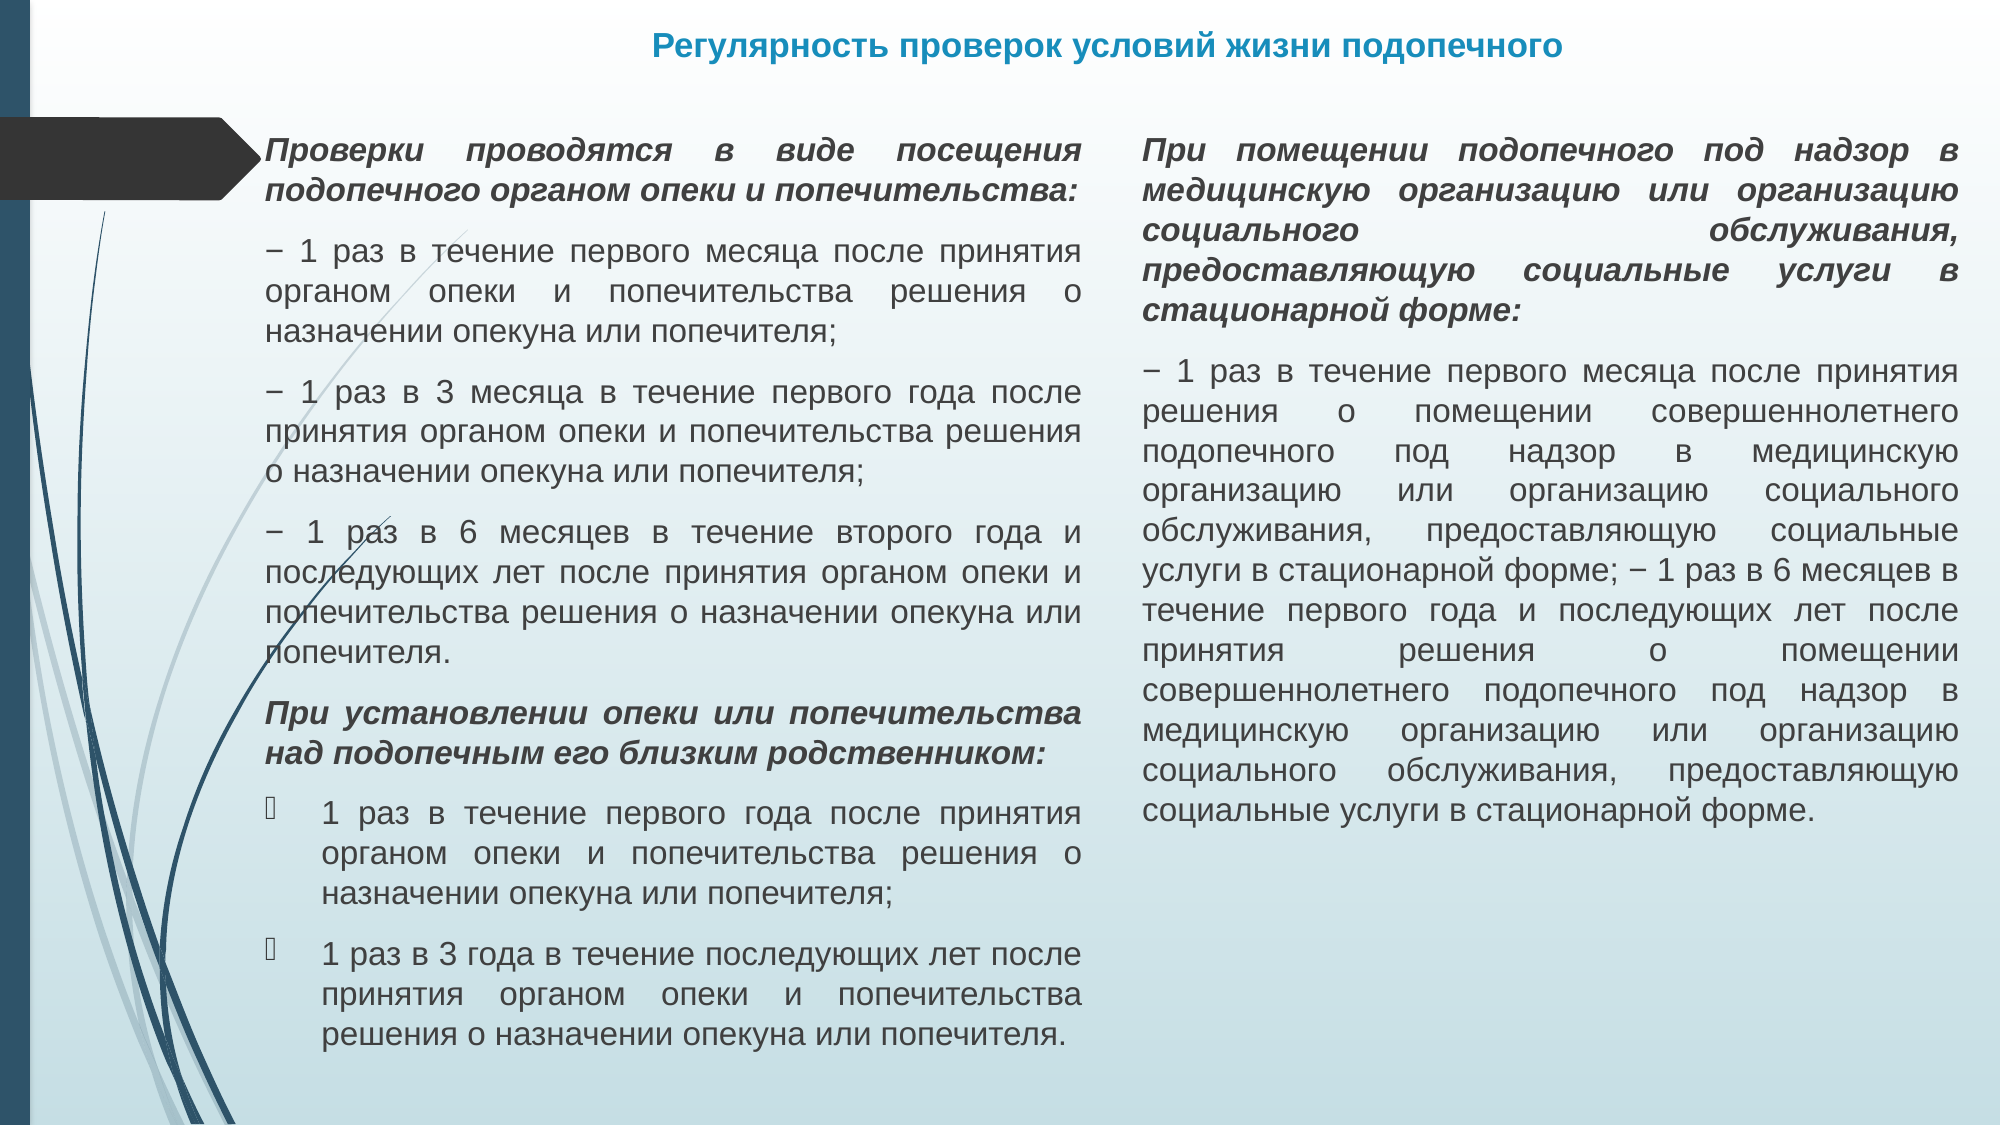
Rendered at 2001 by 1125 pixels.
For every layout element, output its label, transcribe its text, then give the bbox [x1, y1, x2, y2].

list Проверки проводятся в виде посещения подопечного органом опеки и попечительства: − 1 раз в течение первого месяца после принятия органом опеки и попечительства решения о назначении опекуна или попечителя; − 1 раз в 3 месяца в течение первого года после принятия органом опеки и попечительства решения о назначении опекуна или попечителя; − 1 раз в 6 месяцев в течение второго года и последующих лет после принятия органом опеки и попечительства решения о назначении опекуна или попечителя. При установлении опеки или попечительства над подопечным его близким родственником: 1 раз в течение первого года после принятия органом опеки и попечительства решения о назначении опекуна или попечителя; 1 раз в 3 года в течение последующих лет после принятия органом опеки и попечительства решения о назначении опекуна или попечителя. При помещении подопечного под надзор в медицинскую организацию или организацию социального обслуживания, предоставляющую социальные услуги в стационарной форме: − 1 раз в течение первого месяца после принятия решения о помещении совершеннолетнего подопечного под надзор в медицинскую организацию или организацию социального обслуживания, предоставляющую социальные услуги в стационарной форме; − 1 раз в 6 месяцев в течение первого года и последующих лет после принятия решения о помещении совершеннолетнего подопечного под надзор в медицинскую организацию или организацию социального обслуживания, предоставляющую социальные услуги в стационарной форме. [249, 120, 1976, 1096]
title Регулярность проверок условий жизни подопечного [302, 15, 1914, 120]
